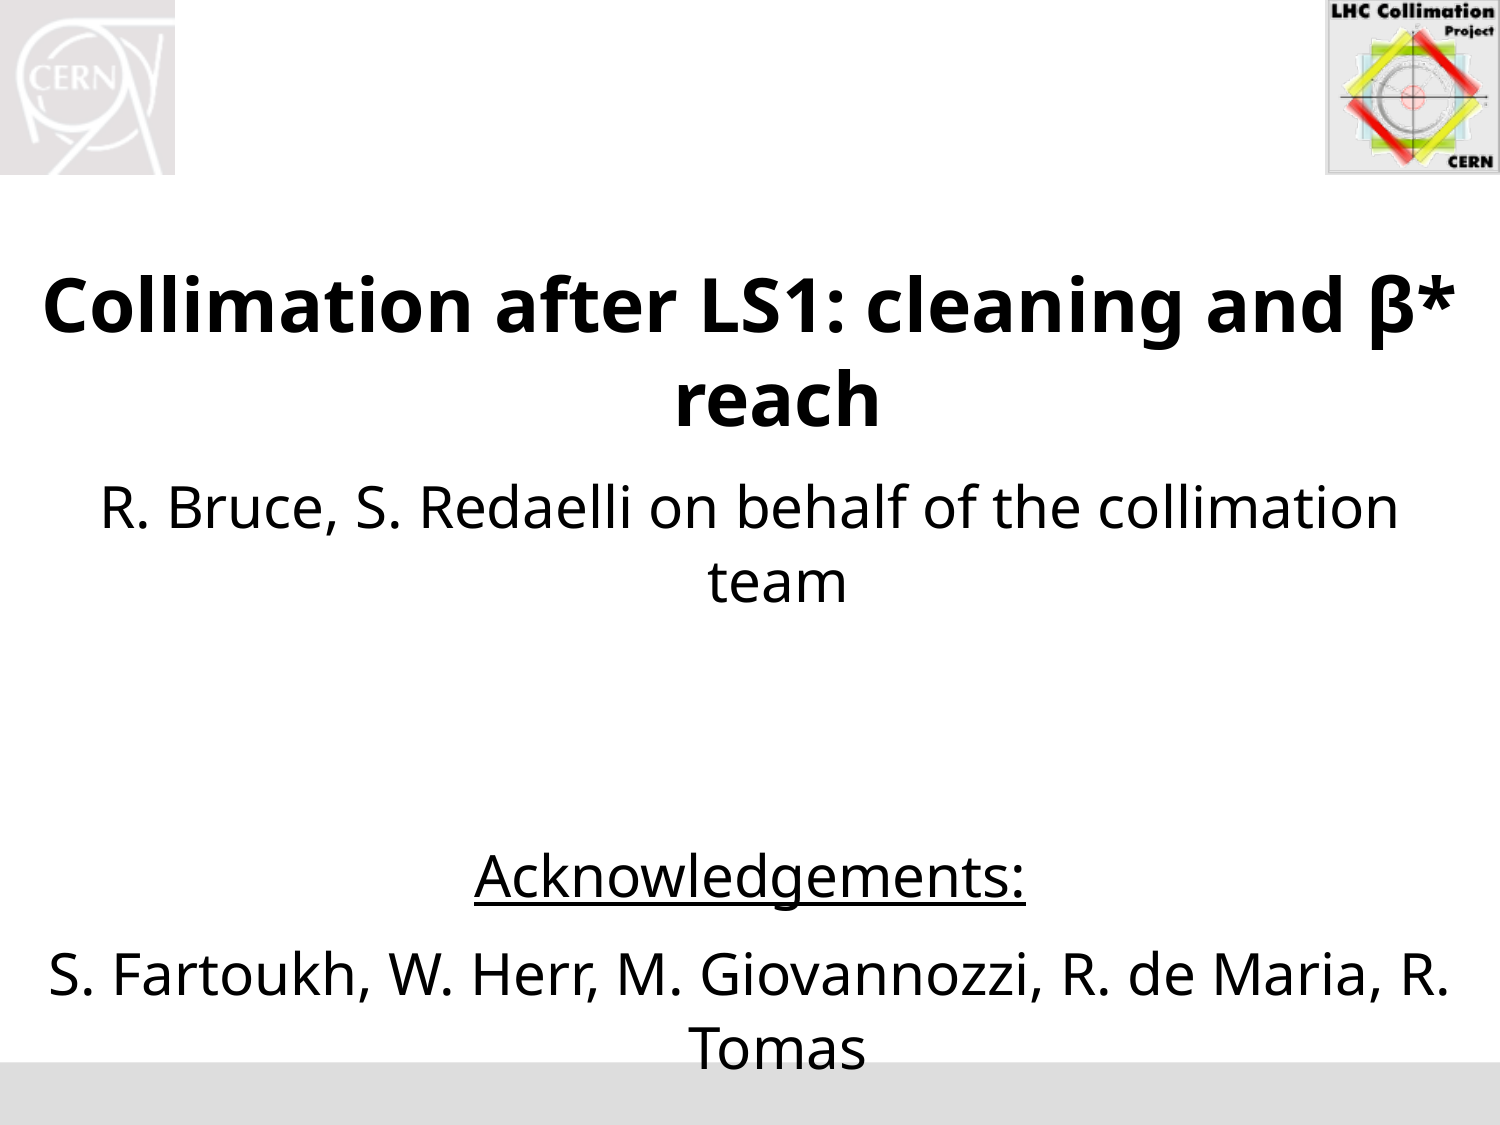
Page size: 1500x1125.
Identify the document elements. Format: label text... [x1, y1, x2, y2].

picture [1328, 0, 1500, 174]
picture [0, 0, 175, 175]
list Collimation after LS1: cleaning and β* reach R. Bruce, S. Redaelli on behalf of the collimation team Acknowledgements: S. Fartoukh, W. Herr, M. Giovannozzi, R. de Maria, R. Tomas [24, 244, 1476, 1026]
